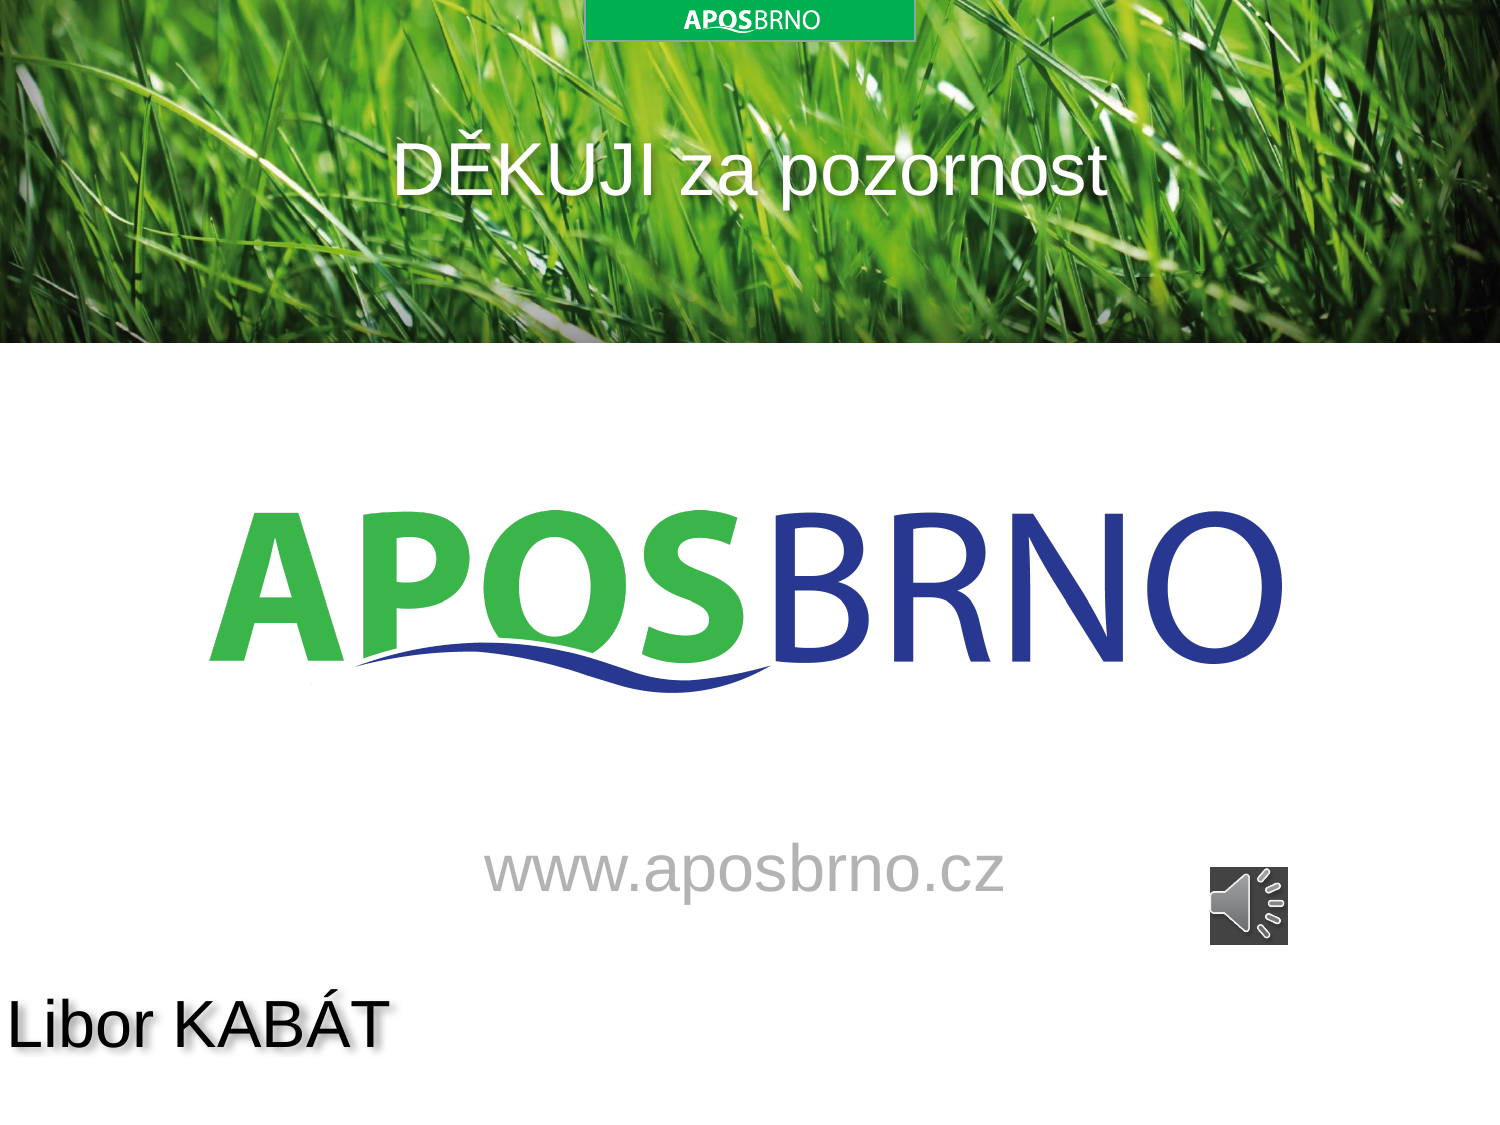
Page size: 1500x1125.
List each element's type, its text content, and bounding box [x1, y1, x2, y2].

picture [0, 0, 1500, 343]
text_box www.aposbrno.cz [0, 817, 1499, 913]
picture [1208, 865, 1289, 946]
picture [209, 510, 1282, 693]
text_box Libor KABÁT [0, 926, 1500, 1115]
